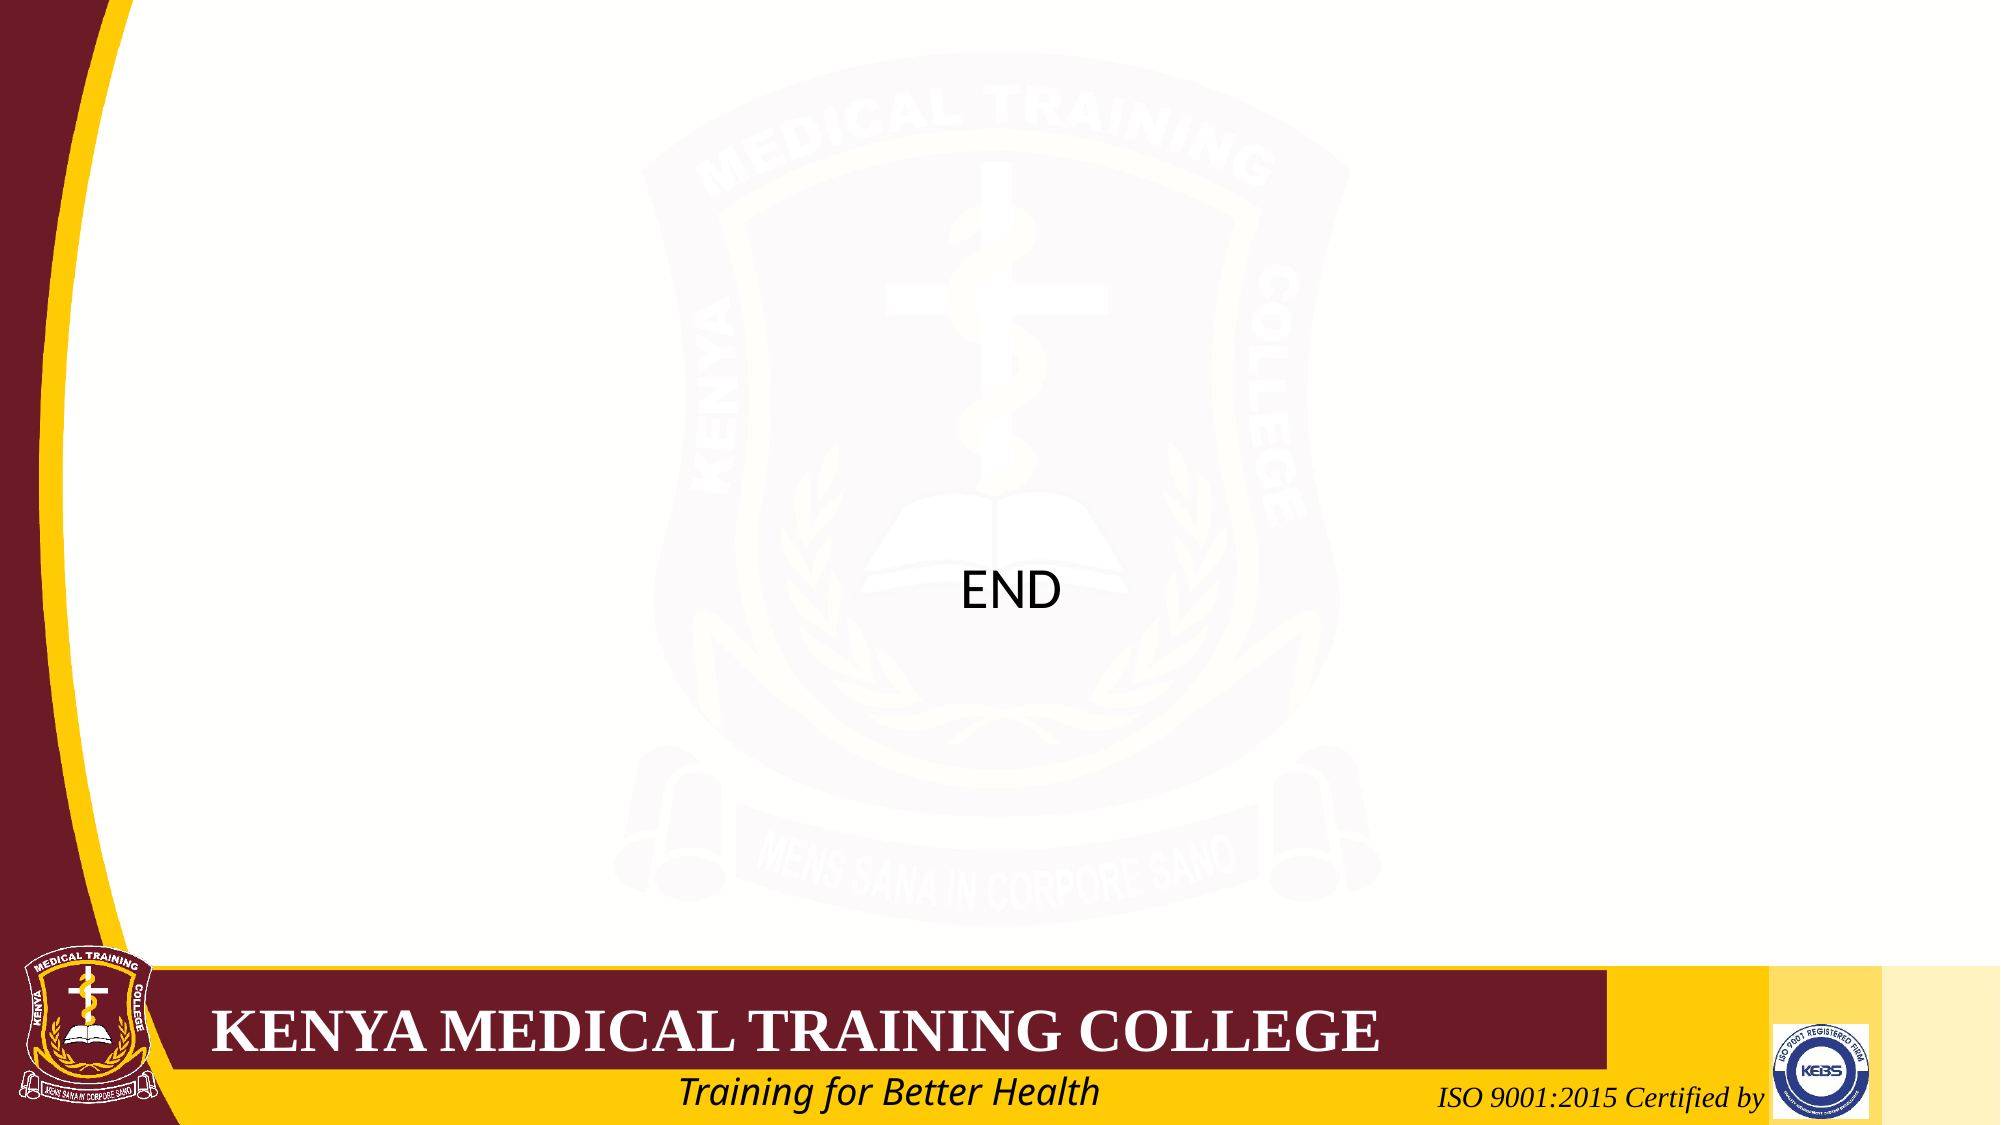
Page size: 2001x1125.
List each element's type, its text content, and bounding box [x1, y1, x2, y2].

picture [0, 0, 2000, 1125]
list END [137, 299, 1863, 1014]
